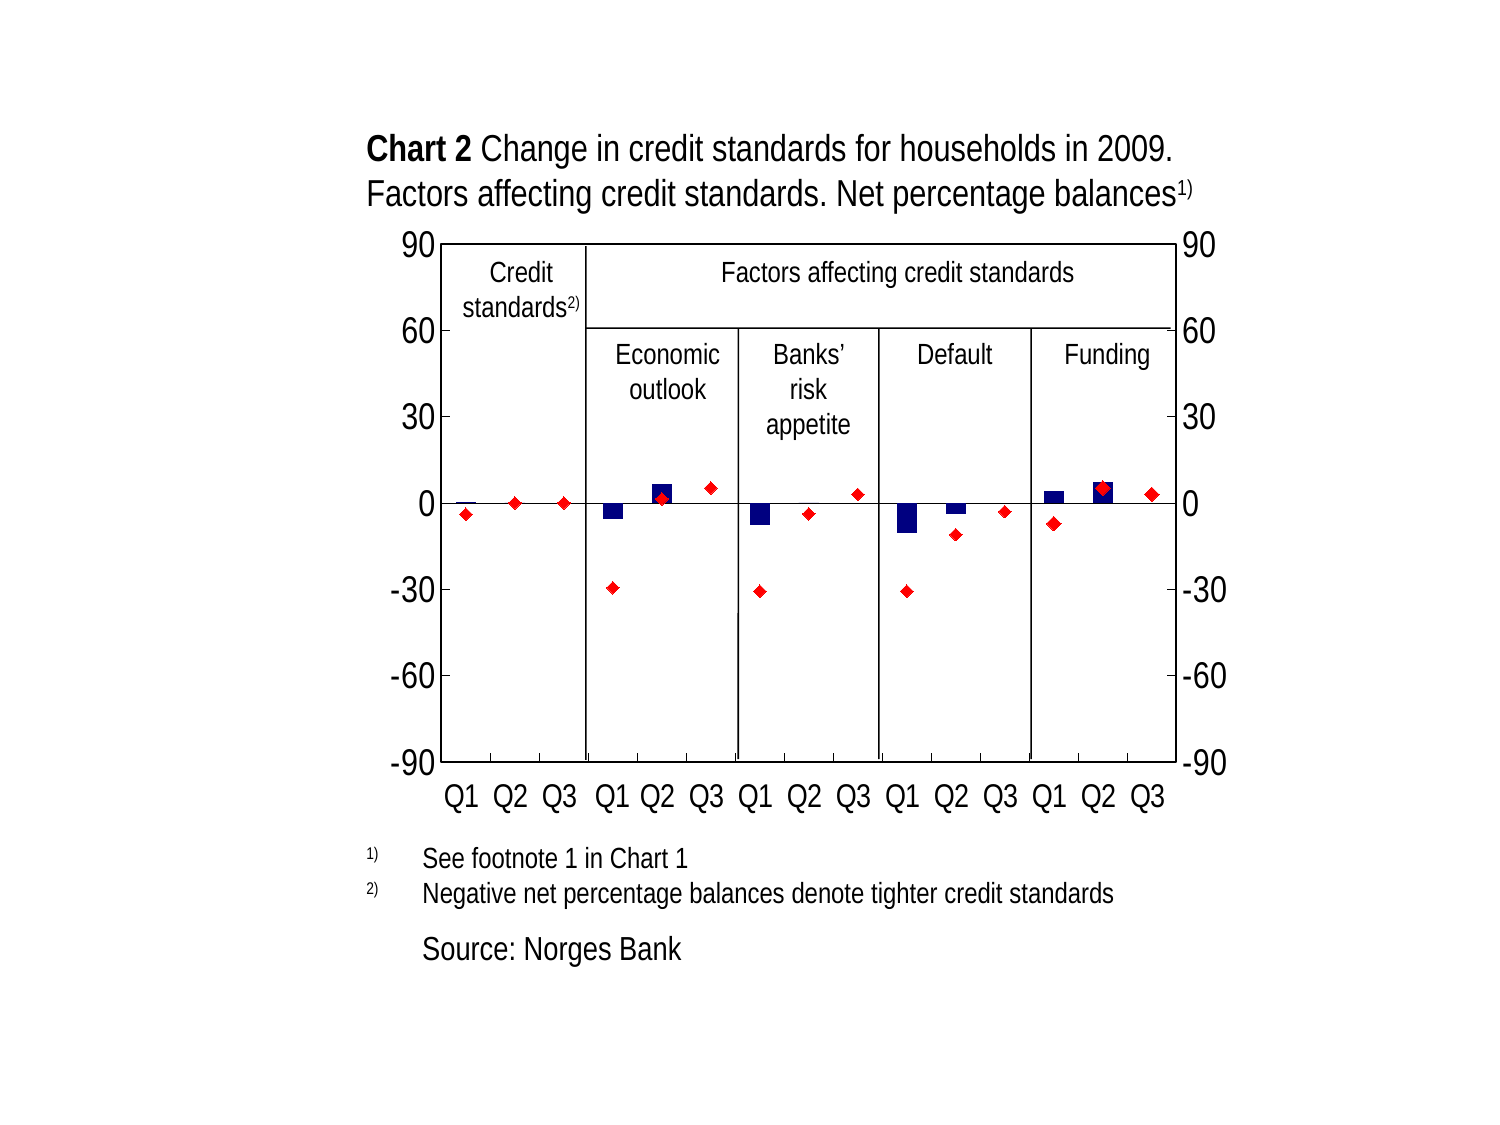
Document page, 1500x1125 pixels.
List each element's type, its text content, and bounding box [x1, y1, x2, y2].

text_box 1) See footnote 1 in Chart 1 2) Negative net percentage balances denote tighter credit standards [351, 923, 1266, 963]
chart [336, 207, 1278, 915]
text_box Source: Norges Bank [339, 923, 1078, 975]
text_box Chart 2 Change in credit standards for households in 2009. Factors affecting credit standards. Net percentage balances1) [351, 117, 1254, 206]
